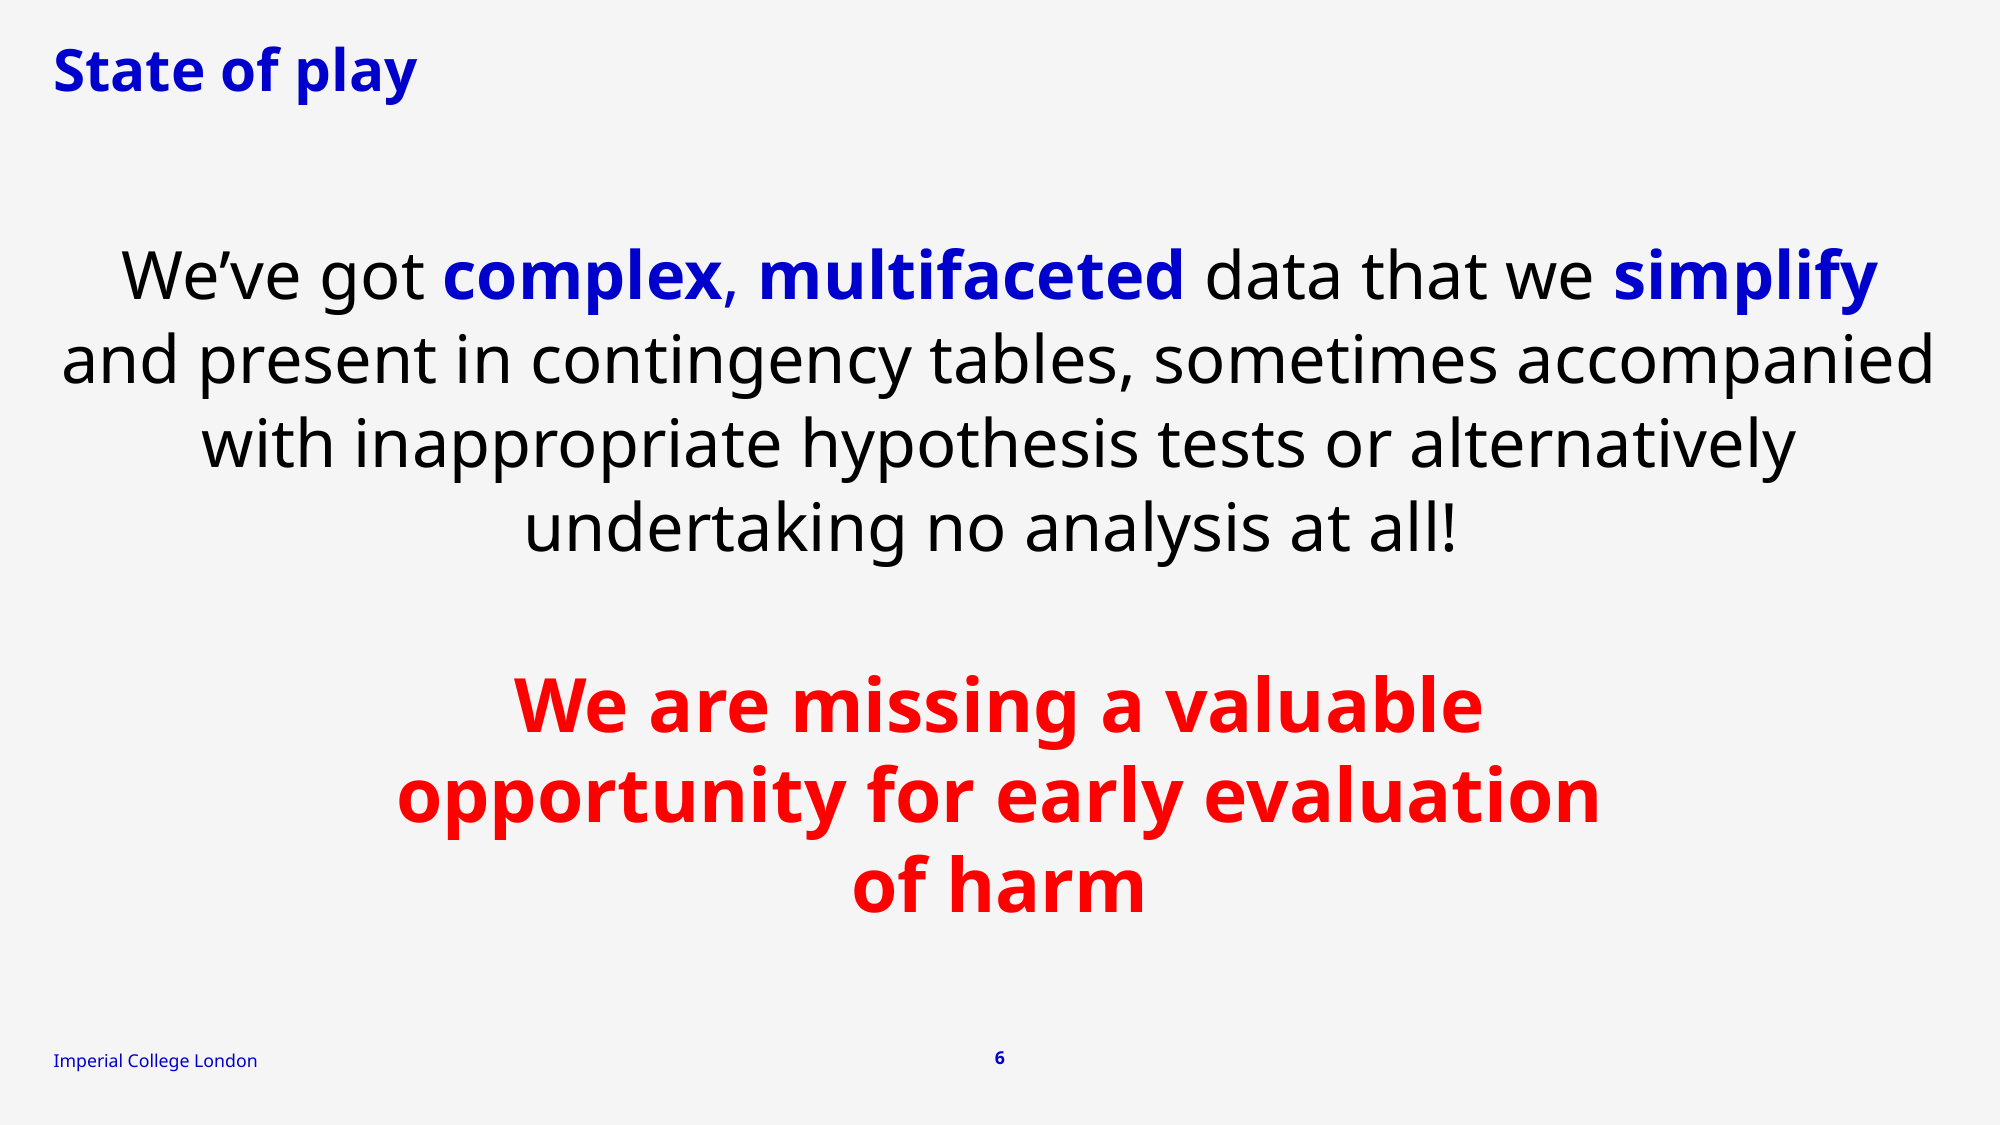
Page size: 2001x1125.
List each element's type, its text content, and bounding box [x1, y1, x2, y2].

slide_number 6 [973, 1048, 1027, 1072]
list We’ve got complex, multifaceted data that we simplify and present in contingency tables, sometimes accompanied with inappropriate hypothesis tests or alternatively undertaking no analysis at all! [53, 228, 1947, 1028]
text_box We are missing a valuable opportunity for early evaluation of harm [341, 650, 1659, 936]
title State of play [53, 41, 1947, 104]
